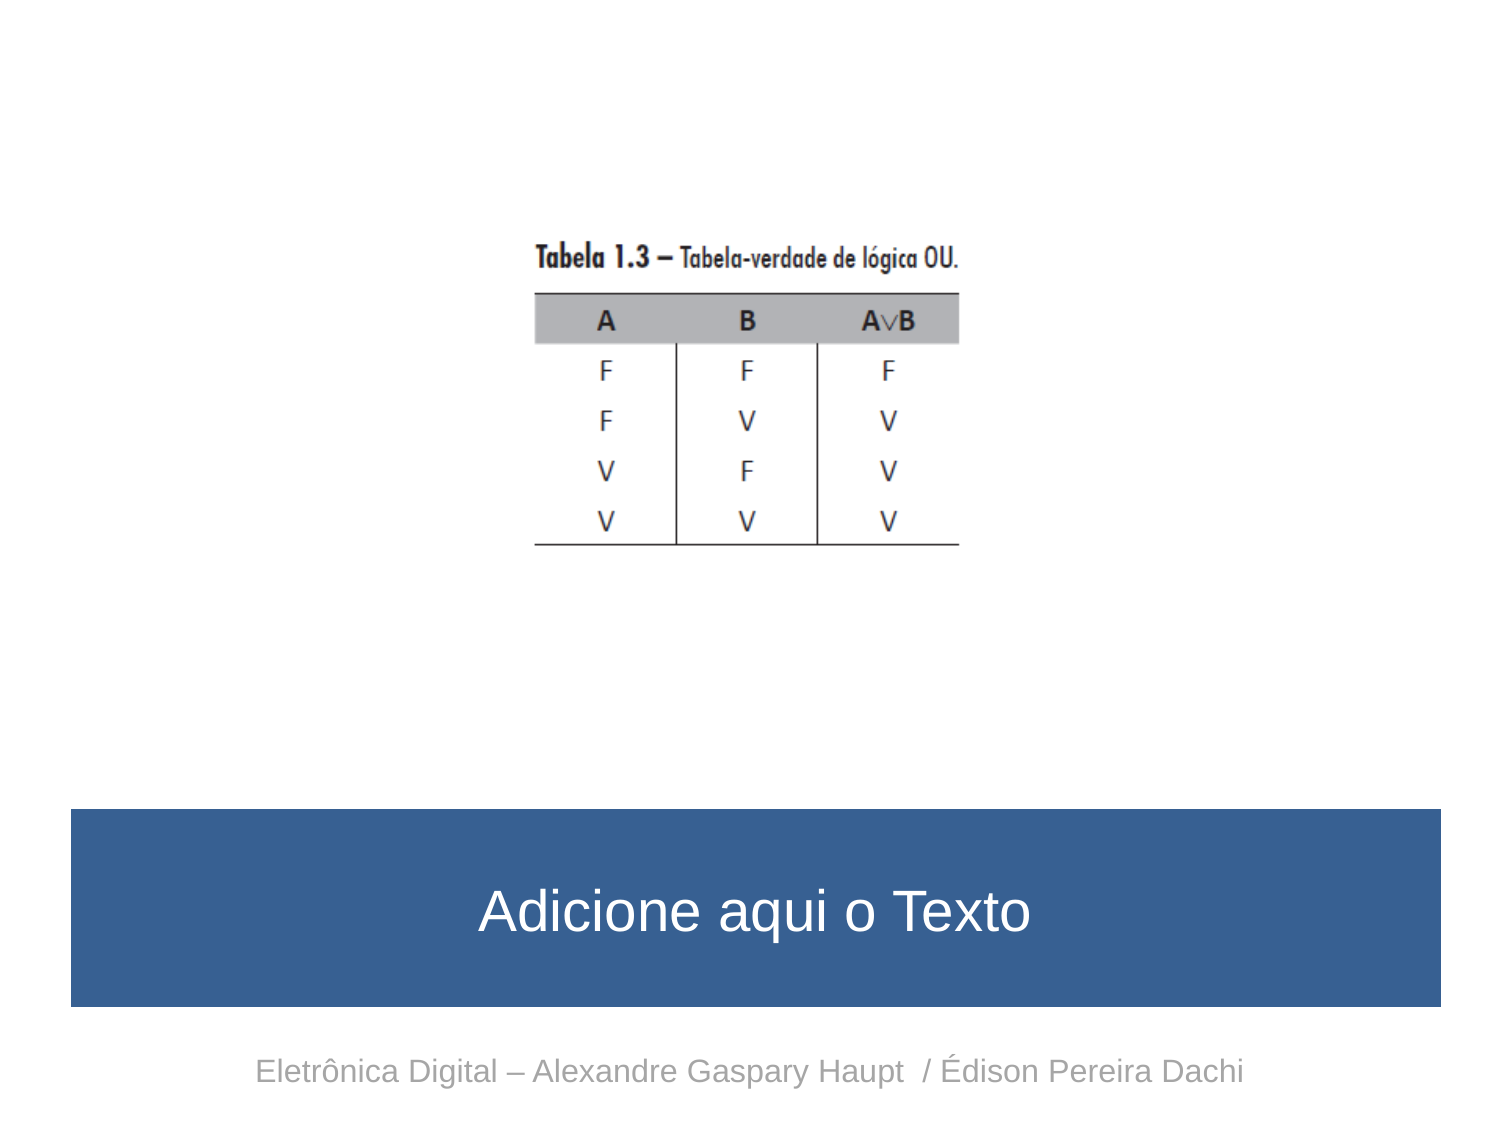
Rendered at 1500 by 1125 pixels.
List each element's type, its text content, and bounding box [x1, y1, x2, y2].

footer Eletrônica Digital – Alexandre Gaspary Haupt / Édison Pereira Dachi [0, 1042, 1500, 1103]
picture [513, 232, 986, 563]
text_box Adicione aqui o Texto [70, 808, 1442, 1008]
